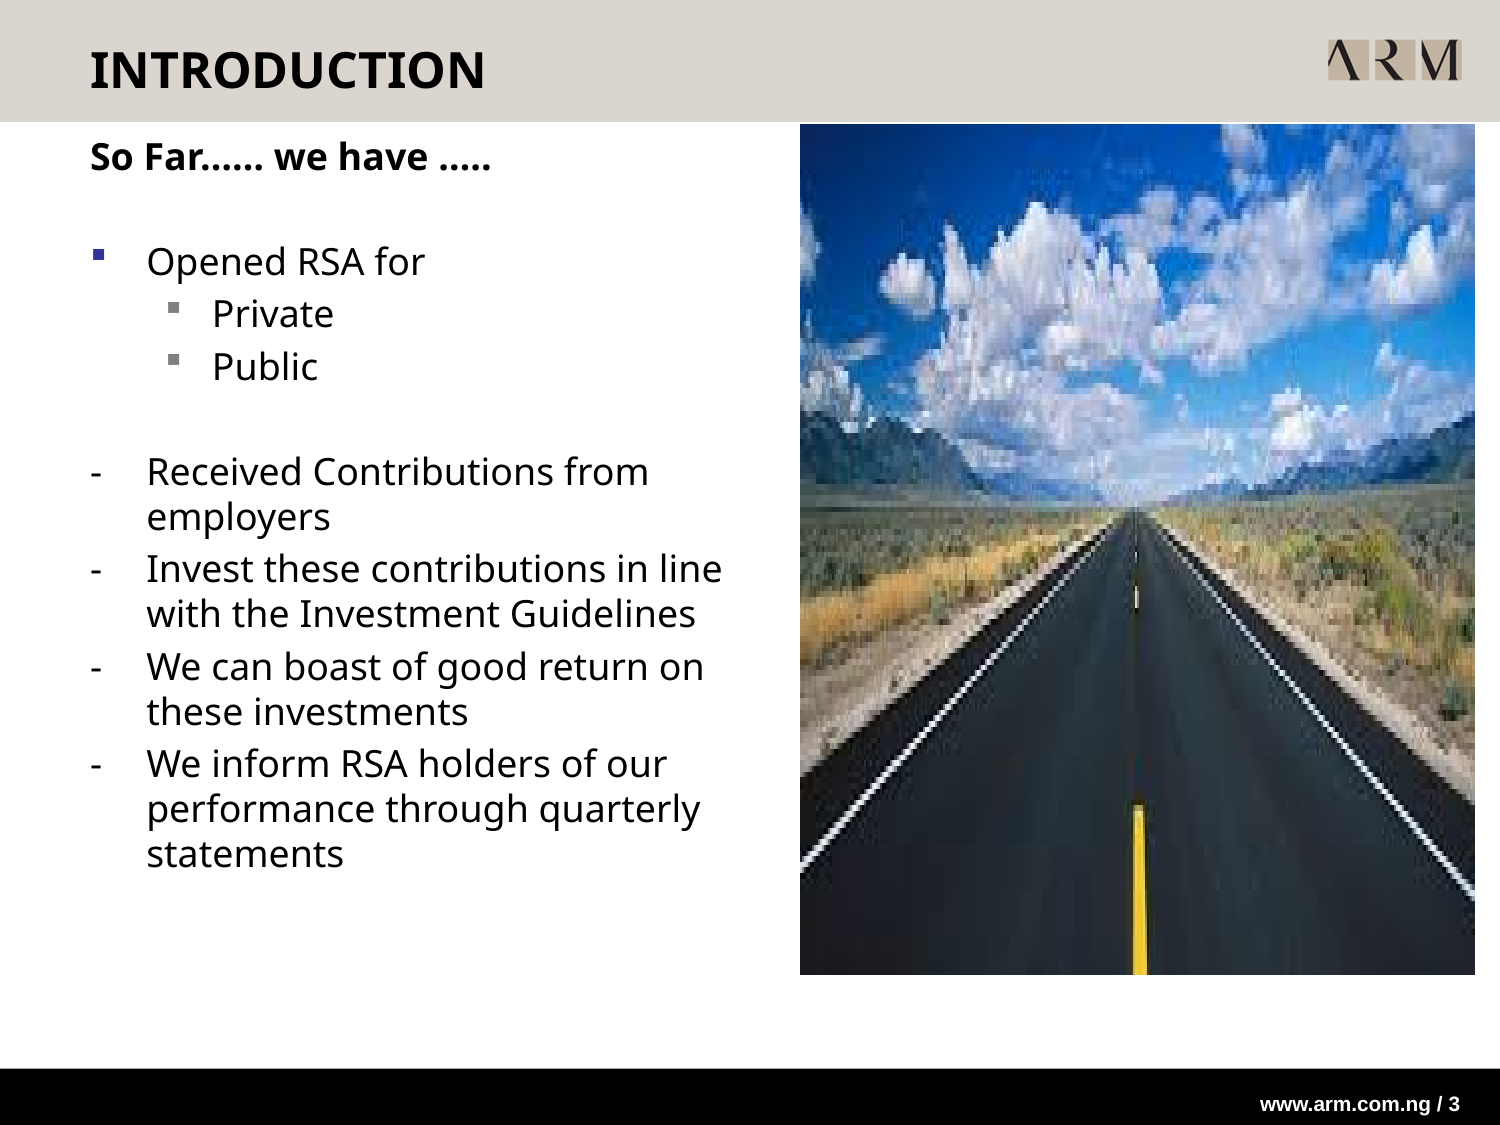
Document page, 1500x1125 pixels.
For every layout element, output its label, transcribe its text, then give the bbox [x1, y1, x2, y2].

slide_number www.arm.com.ng / 3 [1124, 1083, 1476, 1125]
picture [0, 0, 1500, 122]
title INTRODUCTION [74, 12, 1076, 126]
picture [799, 124, 1476, 976]
list So Far…… we have ….. Opened RSA for Private Public - Received Contributions from employers - Invest these contributions in line with the Investment Guidelines - We can boast of good return on these investments - We inform RSA holders of our performance through quarterly statements [74, 124, 776, 976]
